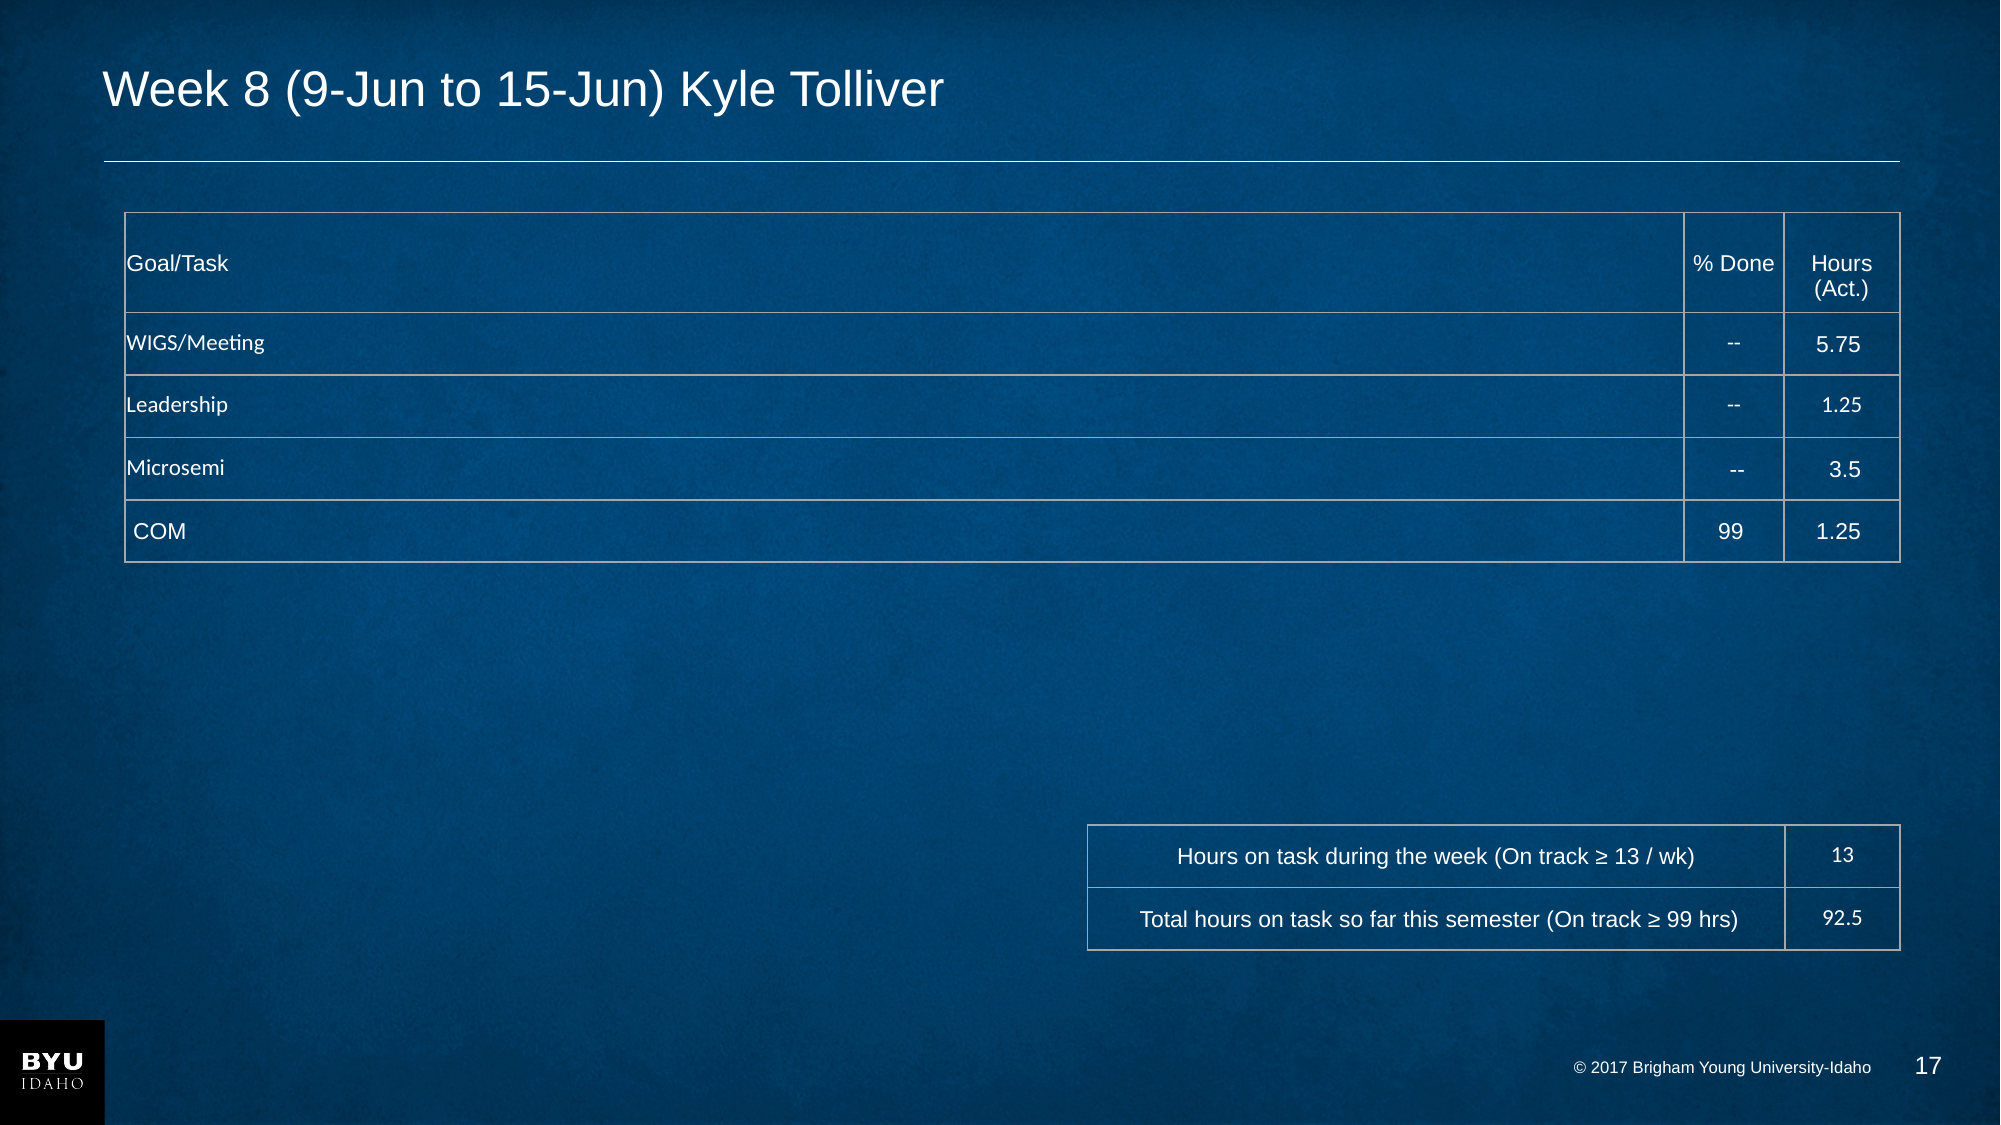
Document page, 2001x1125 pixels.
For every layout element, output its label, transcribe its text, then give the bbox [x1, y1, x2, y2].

table_cell 1.25 [1785, 376, 1899, 437]
table_header Goal/Task [126, 213, 1683, 312]
table_cell 1.25 [1785, 501, 1899, 561]
table_cell Total hours on task so far this semester (On track ≥ 99 hrs) [1088, 888, 1784, 949]
table_header 13 [1786, 826, 1899, 887]
table_cell Leadership [126, 376, 1683, 437]
table_header Hours on task during the week (On track ≥ 13 / wk) [1088, 826, 1784, 887]
table_header Hours (Act.) [1785, 213, 1899, 312]
table_cell 5.75 [1785, 313, 1899, 374]
table_cell -- [1685, 313, 1783, 374]
picture [0, 0, 2000, 1125]
table_cell -- [1685, 438, 1783, 499]
table_cell -- [1685, 376, 1783, 437]
table_header % Done [1685, 213, 1783, 312]
table_cell Microsemi [126, 438, 1683, 499]
table_cell 3.5 [1785, 438, 1899, 499]
table_cell WIGS/Meeting [126, 313, 1683, 374]
table_cell 92.5 [1786, 888, 1899, 949]
table_cell COM [126, 501, 1683, 561]
table_cell 99 [1685, 501, 1783, 561]
title Week 8 (9-Jun to 15-Jun) Kyle Tolliver [87, 12, 1900, 162]
